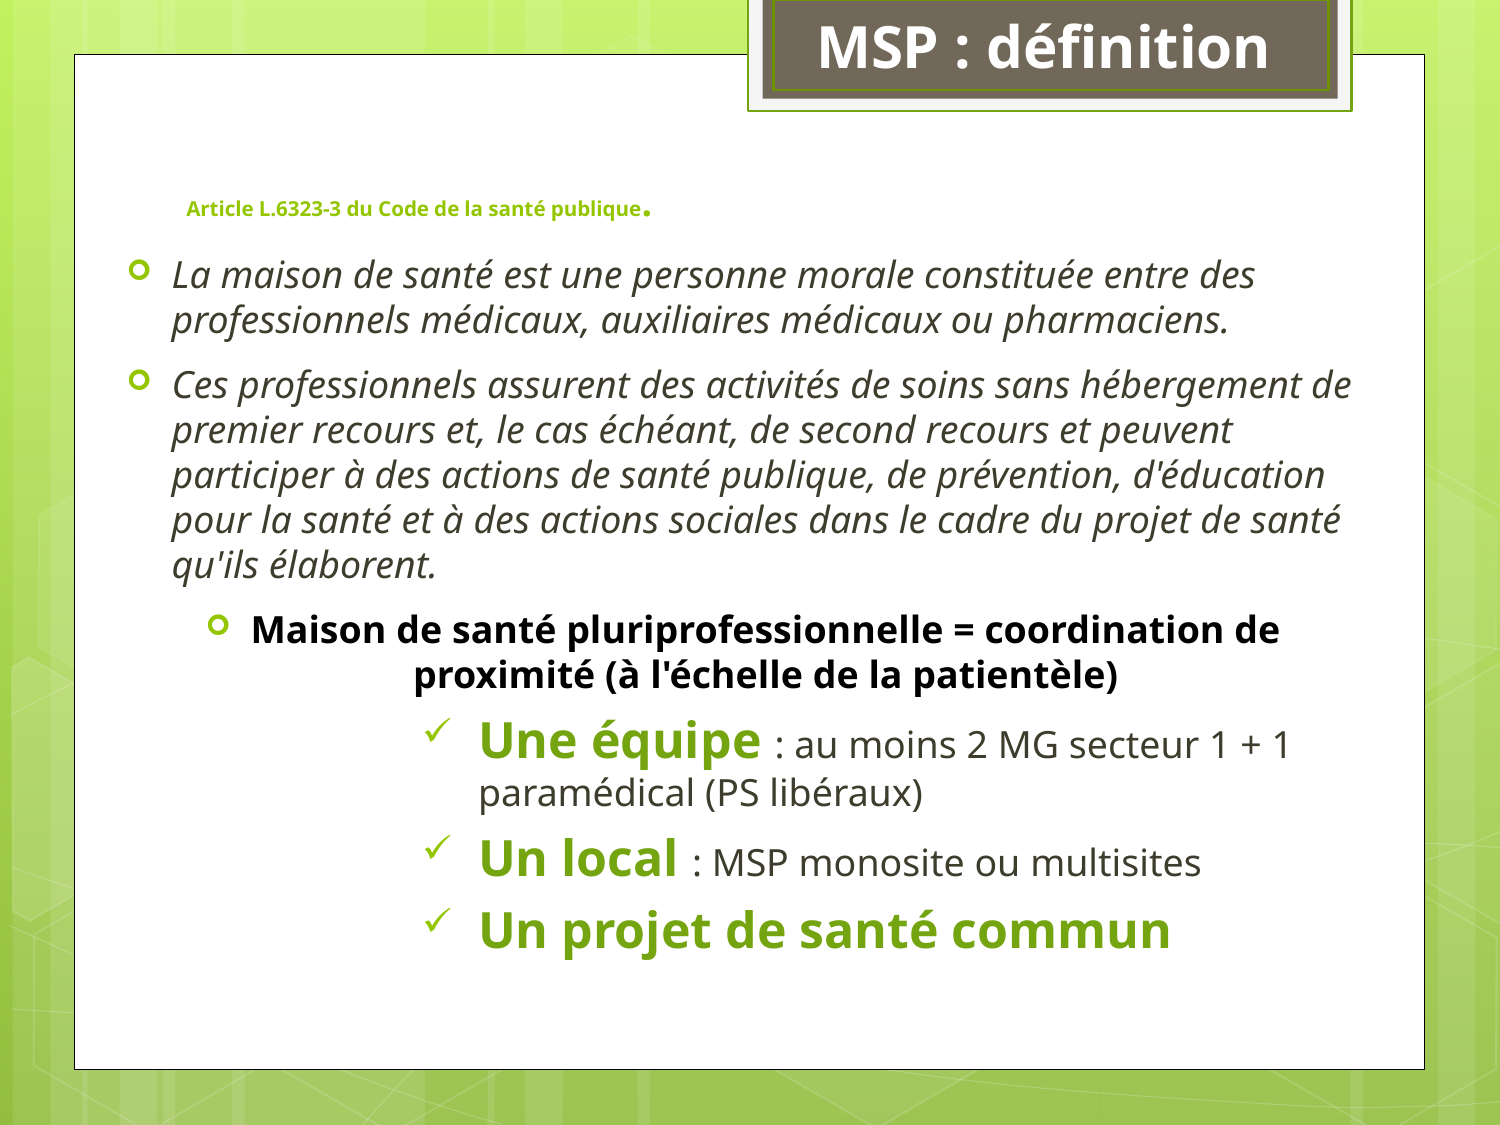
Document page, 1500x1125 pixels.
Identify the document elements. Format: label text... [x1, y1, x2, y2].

title Article L.6323-3 du Code de la santé publique. [171, 125, 1324, 232]
text_box MSP : définition [772, 0, 1330, 91]
list La maison de santé est une personne morale constituée entre des professionnels médicaux, auxiliaires médicaux ou pharmaciens. Ces professionnels assurent des activités de soins sans hébergement de premier recours et, le cas échéant, de second recours et peuvent participer à des actions de santé publique, de prévention, d'éducation pour la santé et à des actions sociales dans le cadre du projet de santé qu'ils élaborent. Maison de santé pluriprofessionnelle = coordination de proximité (à l'échelle de la patientèle) Une équipe : au moins 2 MG secteur 1 + 1 paramédical (PS libéraux) Un local : MSP monosite ou multisites Un projet de santé commun [100, 243, 1376, 1082]
